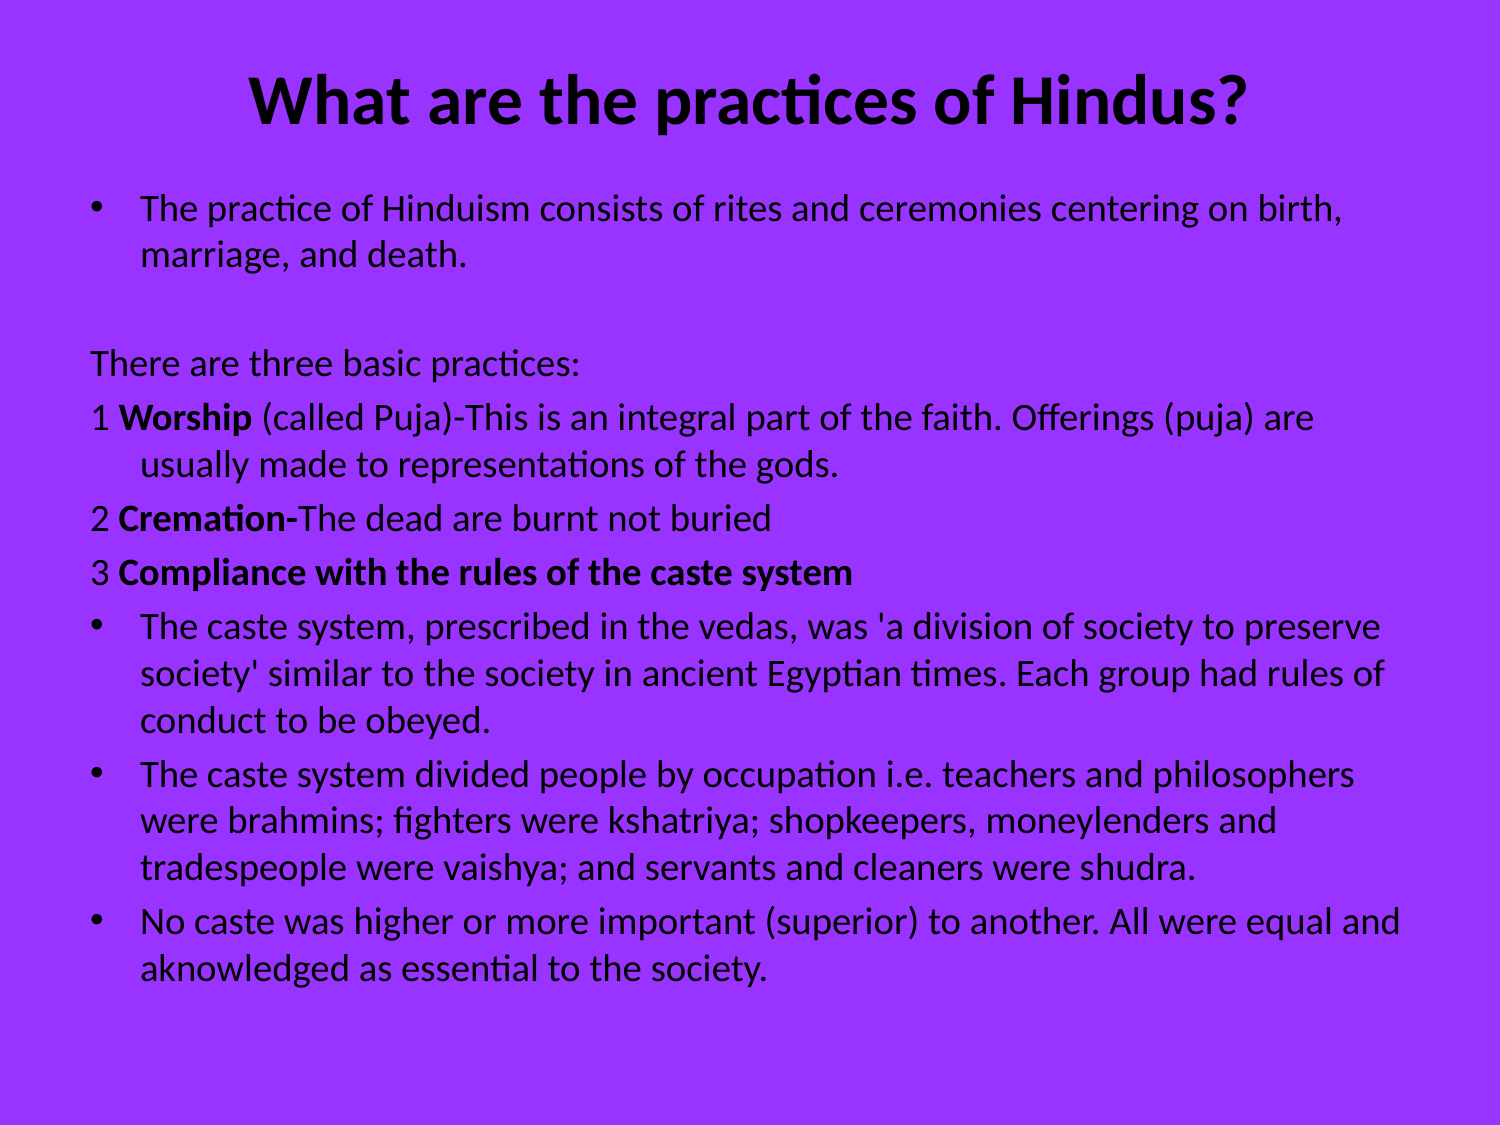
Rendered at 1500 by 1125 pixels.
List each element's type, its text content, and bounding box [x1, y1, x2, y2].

list The practice of Hinduism consists of rites and ceremonies centering on birth, marriage, and death. There are three basic practices: 1 Worship (called Puja)-This is an integral part of the faith. Offerings (puja) are usually made to representations of the gods. 2 Cremation-The dead are burnt not buried 3 Compliance with the rules of the caste system The caste system, prescribed in the vedas, was 'a division of society to preserve society' similar to the society in ancient Egyptian times. Each group had rules of conduct to be obeyed. The caste system divided people by occupation i.e. teachers and philosophers were brahmins; fighters were kshatriya; shopkeepers, moneylenders and tradespeople were vaishya; and servants and cleaners were shudra. No caste was higher or more important (superior) to another. All were equal and aknowledged as essential to the society. [75, 174, 1425, 1005]
title What are the practices of Hindus? [75, 45, 1425, 174]
